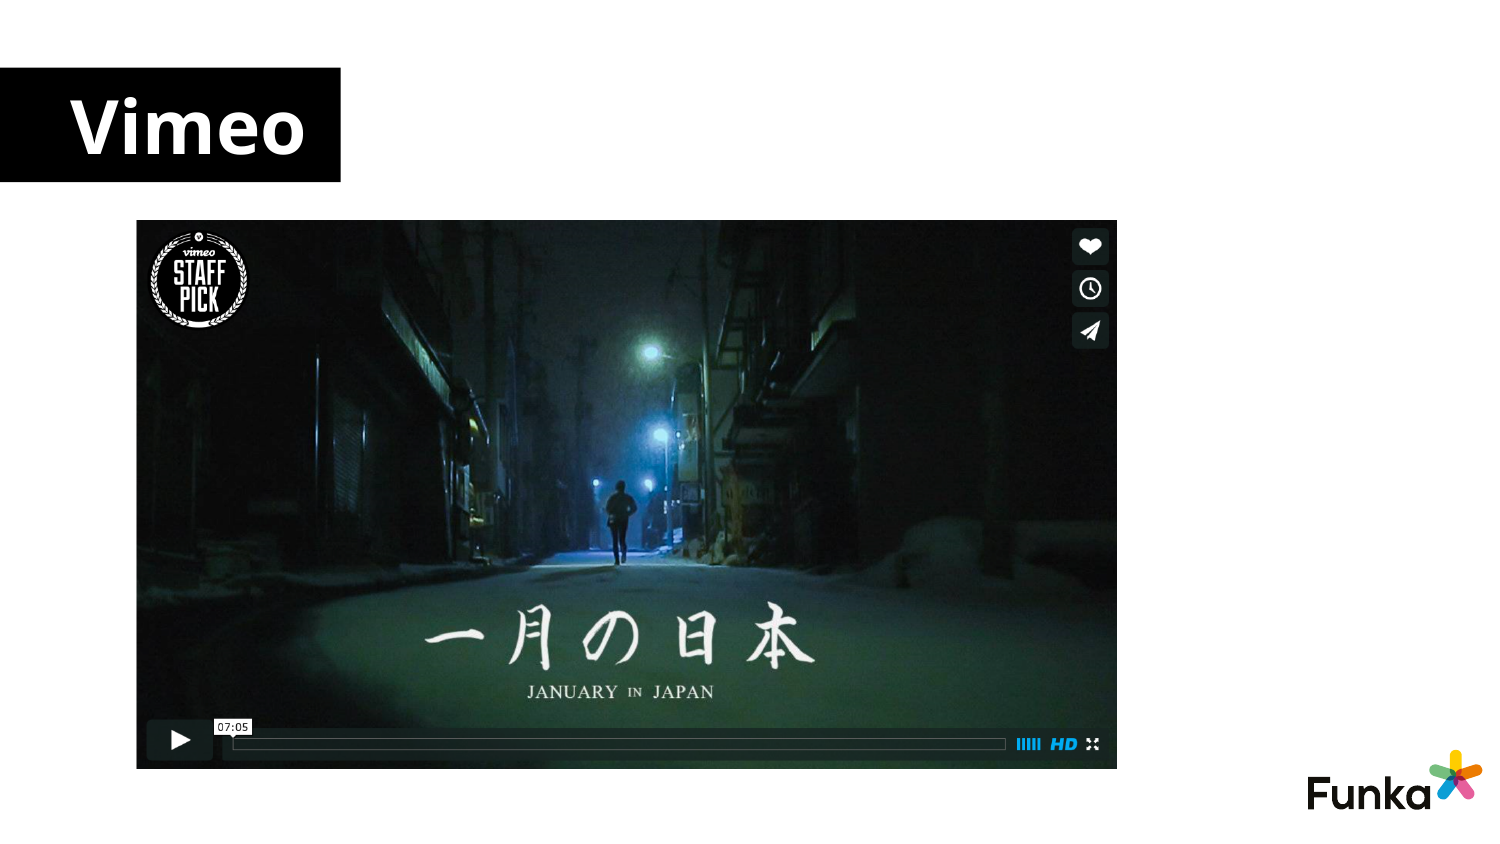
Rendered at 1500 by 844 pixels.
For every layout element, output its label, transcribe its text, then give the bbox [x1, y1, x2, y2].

title Vimeo [0, 67, 341, 183]
picture [135, 220, 1117, 770]
